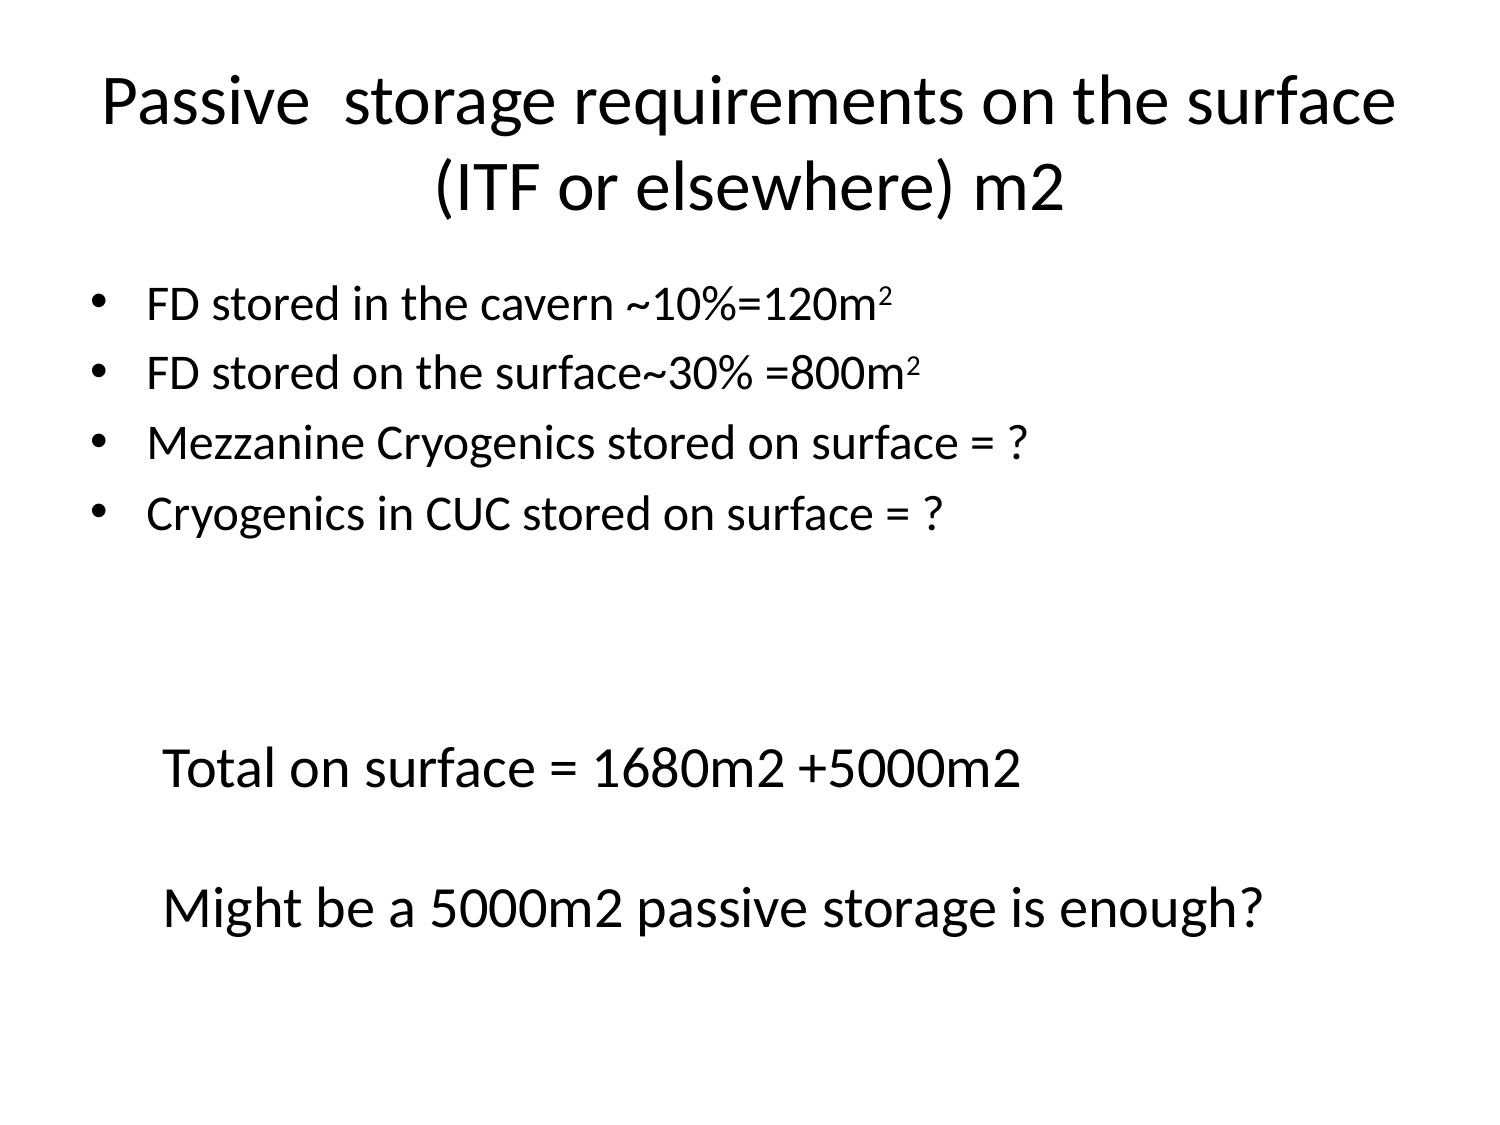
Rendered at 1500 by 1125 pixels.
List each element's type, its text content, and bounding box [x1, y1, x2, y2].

title Passive storage requirements on the surface (ITF or elsewhere) m2 [75, 45, 1425, 233]
list FD stored in the cavern ~10%=120m2 FD stored on the surface~30% =800m2 Mezzanine Cryogenics stored on surface = ? Cryogenics in CUC stored on surface = ? [75, 262, 1473, 703]
text_box Total on surface = 1680m2 +5000m2 Might be a 5000m2 passive storage is enough? [147, 721, 1360, 947]
